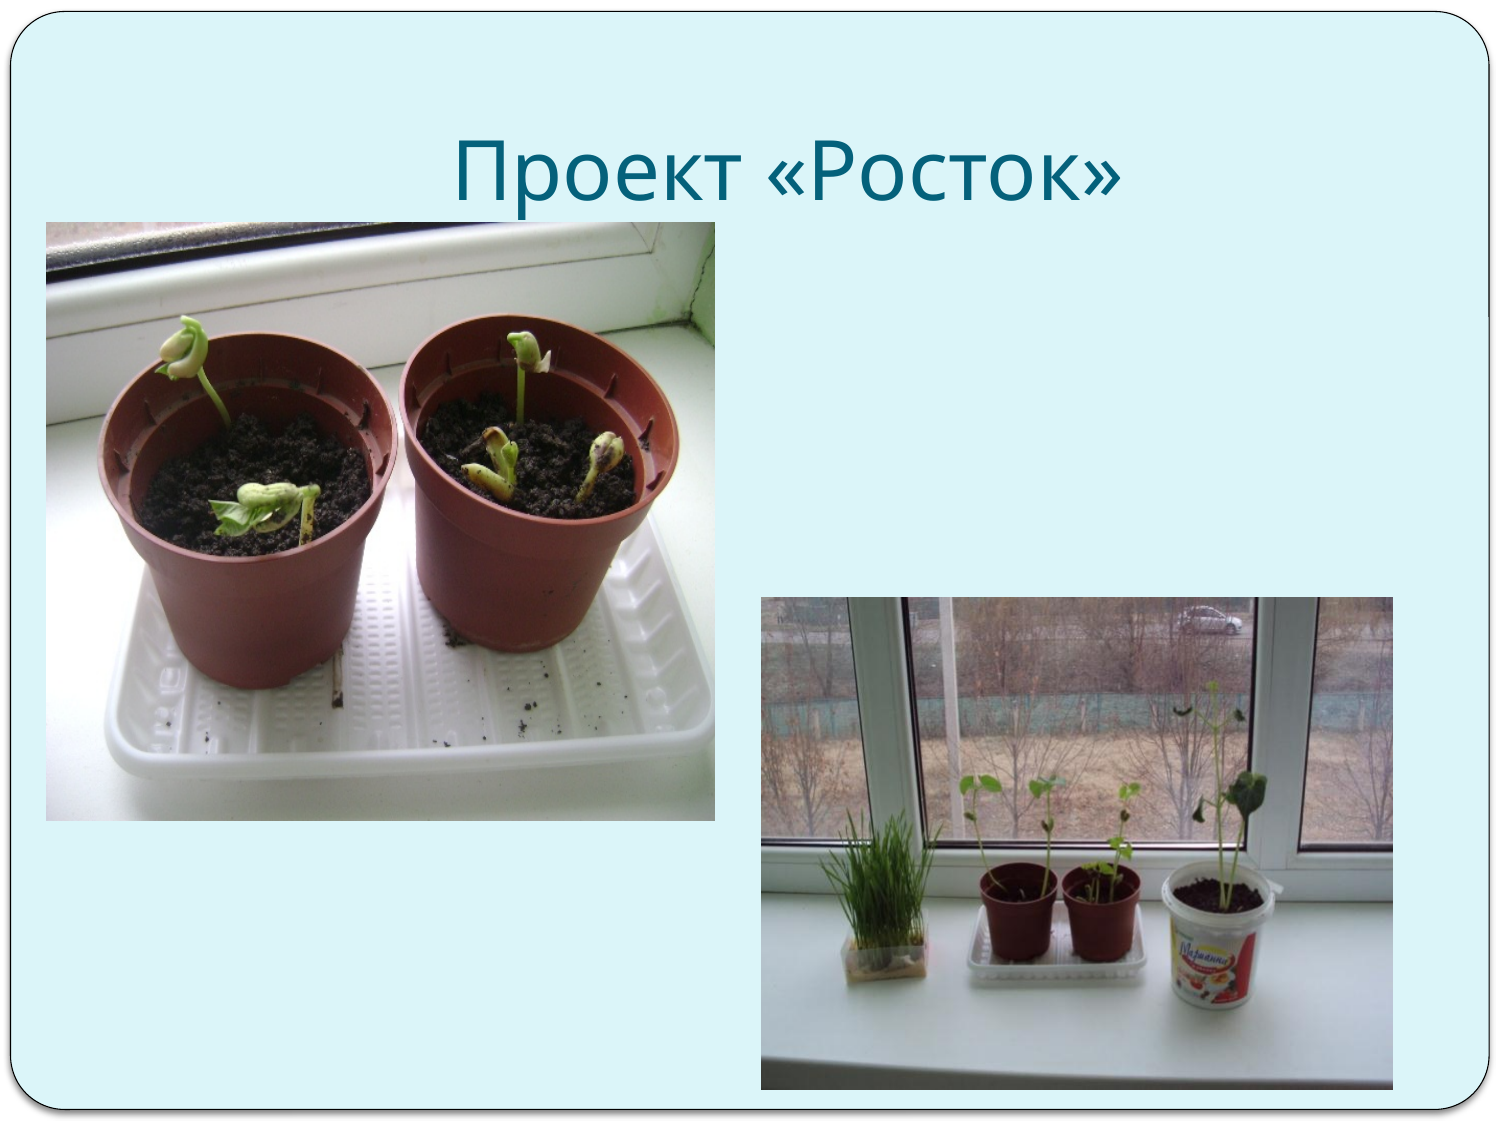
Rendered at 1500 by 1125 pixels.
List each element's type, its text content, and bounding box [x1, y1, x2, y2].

title Проект «Росток» [150, 45, 1425, 233]
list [761, 597, 1393, 1090]
picture [46, 222, 716, 821]
